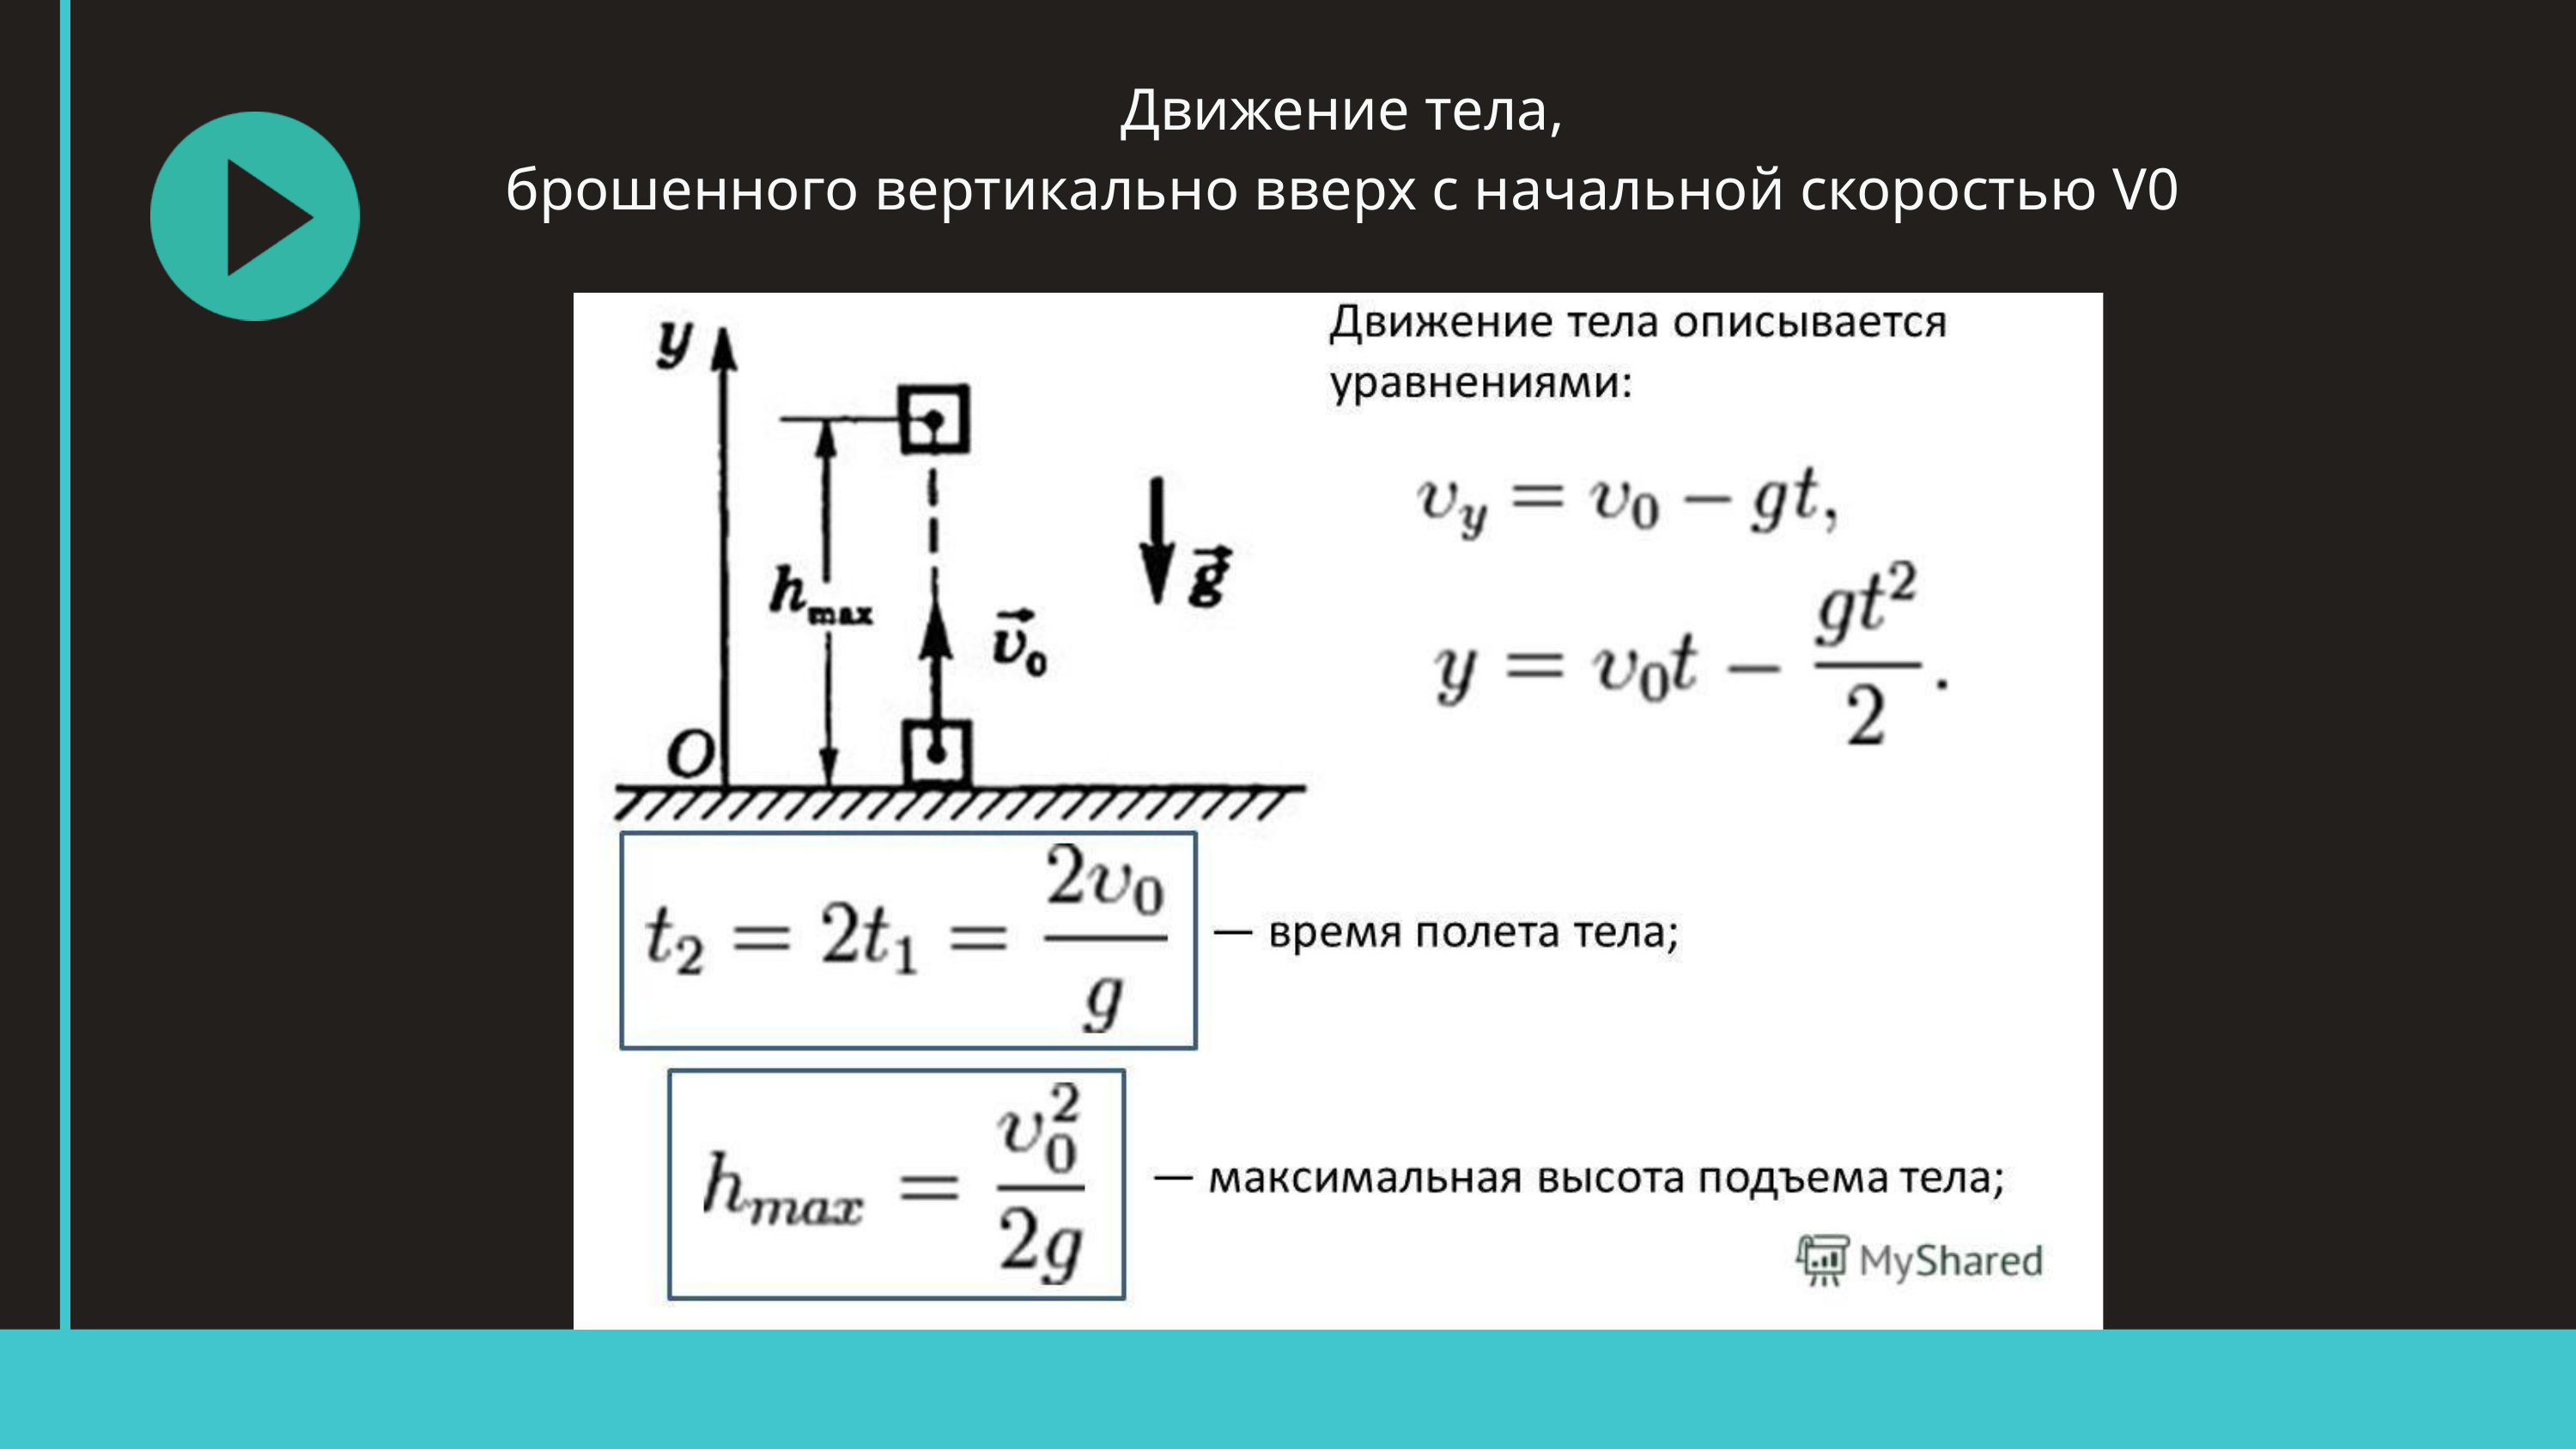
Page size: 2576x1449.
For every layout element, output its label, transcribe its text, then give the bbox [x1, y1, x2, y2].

text_box Движение тела, брошенного вертикально вверх с начальной скоростью V0 [255, 61, 2432, 221]
picture [150, 111, 361, 321]
picture [573, 293, 2104, 1330]
text_box [59, 0, 70, 1329]
text_box [0, 1329, 2576, 1449]
